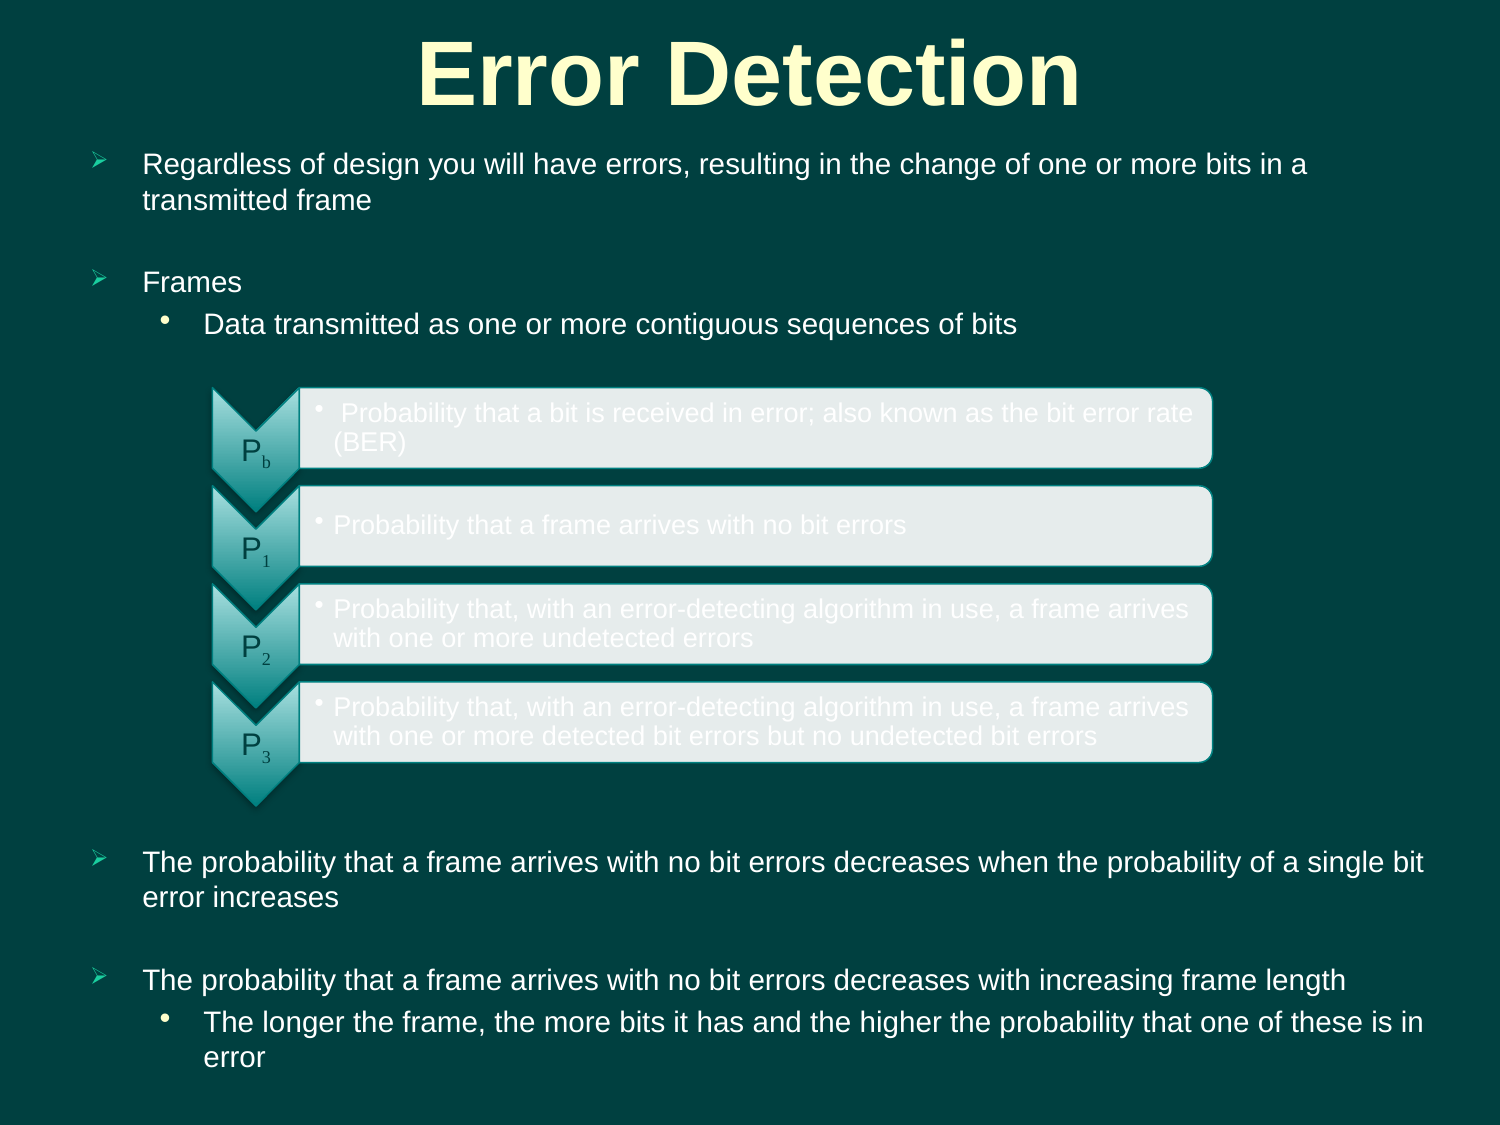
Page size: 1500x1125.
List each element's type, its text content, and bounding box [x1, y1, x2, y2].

list Regardless of design you will have errors, resulting in the change of one or more bits in a transmitted frame Frames Data transmitted as one or more contiguous sequences of bits The probability that a frame arrives with no bit errors decreases when the probability of a single bit error increases The probability that a frame arrives with no bit errors decreases with increasing frame length The longer the frame, the more bits it has and the higher the probability that one of these is in error [74, 137, 1451, 1088]
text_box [212, 387, 1213, 807]
title Error Detection [74, 0, 1426, 137]
